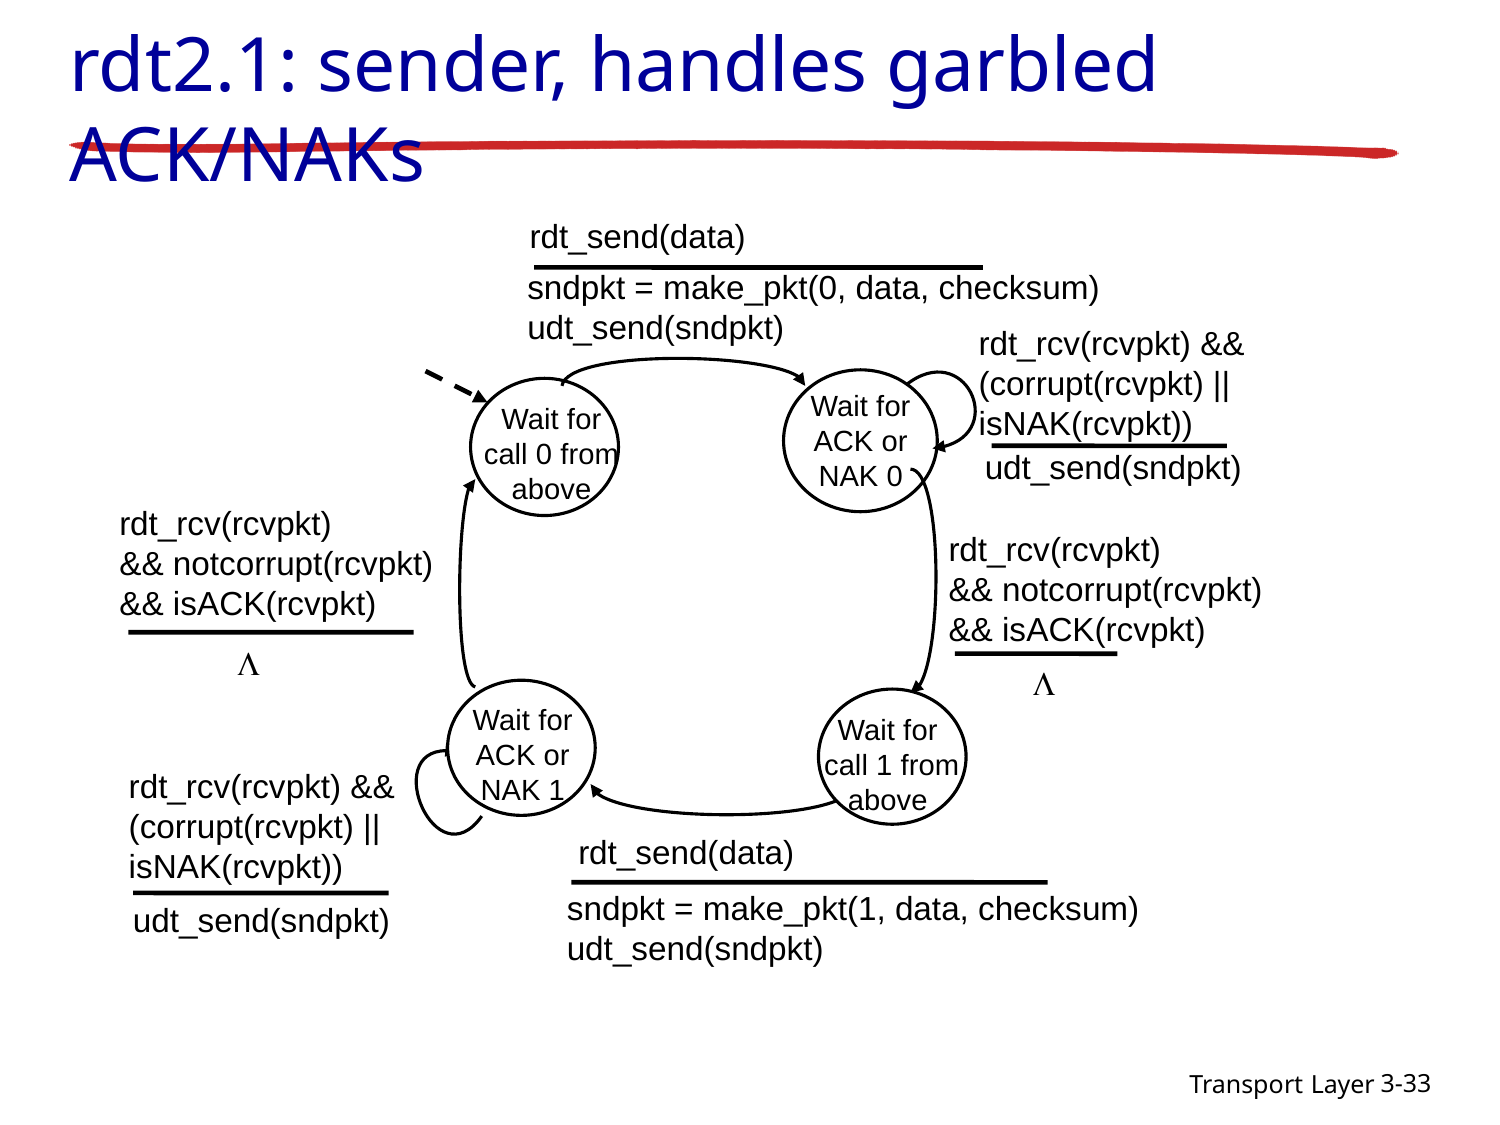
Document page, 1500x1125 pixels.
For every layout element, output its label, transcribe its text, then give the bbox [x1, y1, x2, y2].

text_box rdt_rcv(rcvpkt) && (corrupt(rcvpkt) || isNAK(rcvpkt)) [963, 315, 1385, 409]
text_box Wait for call 0 from above [461, 392, 641, 493]
text_box udt_send(sndpkt) [118, 891, 417, 937]
text_box [910, 519, 935, 687]
picture [62, 135, 1414, 165]
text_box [795, 688, 980, 825]
text_box [954, 375, 976, 443]
footer Transport Layer [914, 1057, 1390, 1105]
text_box [489, 493, 600, 516]
slide_number 3-33 [1365, 1060, 1477, 1106]
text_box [436, 679, 609, 816]
text_box rdt_send(data) [563, 824, 956, 872]
title rdt2.1: sender, handles garbled ACK/NAKs [54, 26, 1413, 187]
text_box rdt_rcv(rcvpkt) && (corrupt(rcvpkt) || isNAK(rcvpkt)) [114, 757, 444, 852]
text_box rdt_rcv(rcvpkt) && notcorrupt(rcvpkt) && isACK(rcvpkt) [104, 494, 451, 589]
text_box sndpkt = make_pkt(0, data, checksum) udt_send(sndpkt) [512, 258, 1119, 325]
text_box rdt_rcv(rcvpkt) && notcorrupt(rcvpkt) && isACK(rcvpkt) [933, 520, 1426, 615]
text_box [561, 358, 777, 386]
text_box [473, 391, 488, 403]
text_box L [1017, 655, 1071, 710]
text_box [459, 479, 476, 678]
text_box sndpkt = make_pkt(1, data, checksum) udt_send(sndpkt) [552, 879, 1170, 946]
text_box rdt_send(data) [514, 207, 862, 257]
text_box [771, 369, 951, 512]
text_box [500, 378, 589, 392]
text_box [613, 784, 790, 815]
text_box [444, 824, 476, 835]
text_box udt_send(sndpkt) [969, 439, 1342, 505]
text_box L [222, 634, 276, 690]
